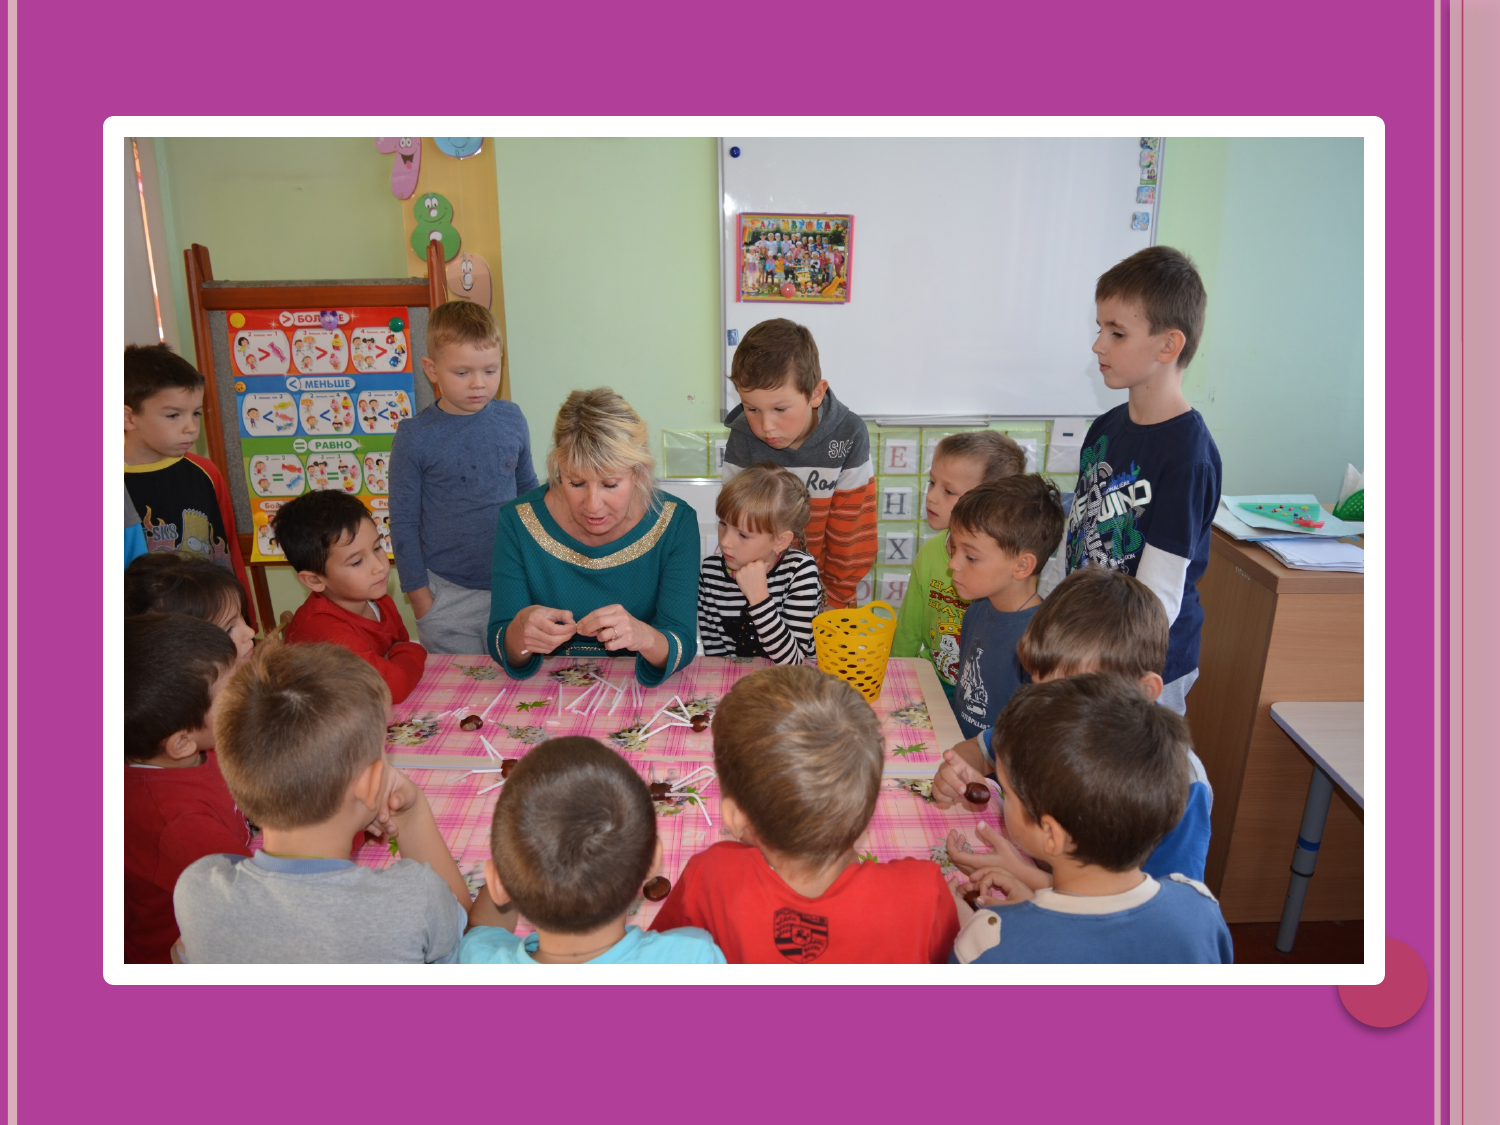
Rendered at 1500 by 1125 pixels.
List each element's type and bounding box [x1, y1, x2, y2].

picture [123, 136, 1365, 965]
